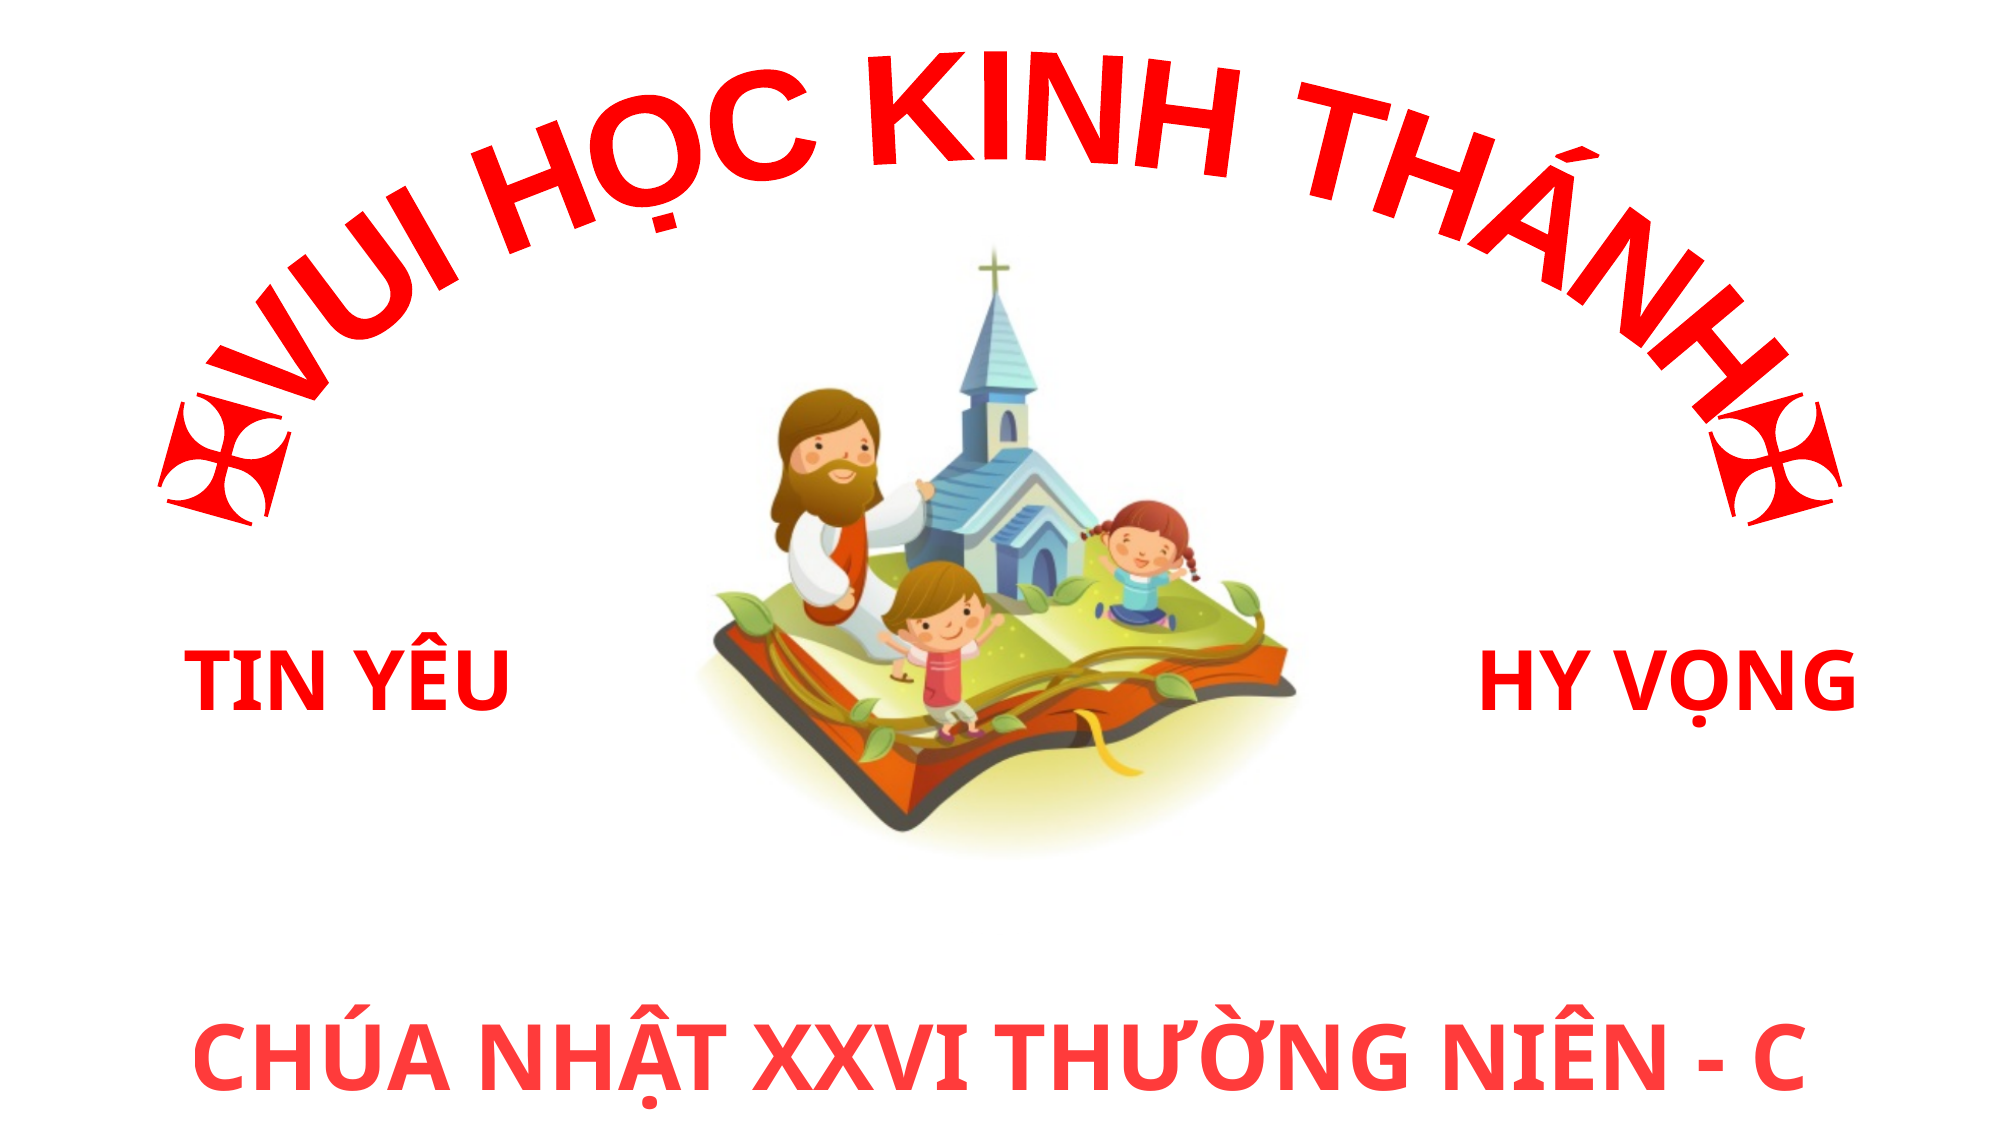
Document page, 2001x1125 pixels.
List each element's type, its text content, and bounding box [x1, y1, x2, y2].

text_box CHÚA NHẬT XXVI THƯỜNG NIÊN - C [0, 993, 2000, 1115]
text_box HY VỌNG [1368, 619, 2000, 735]
picture [632, 233, 1368, 936]
text_box TIN YÊU [13, 619, 632, 735]
